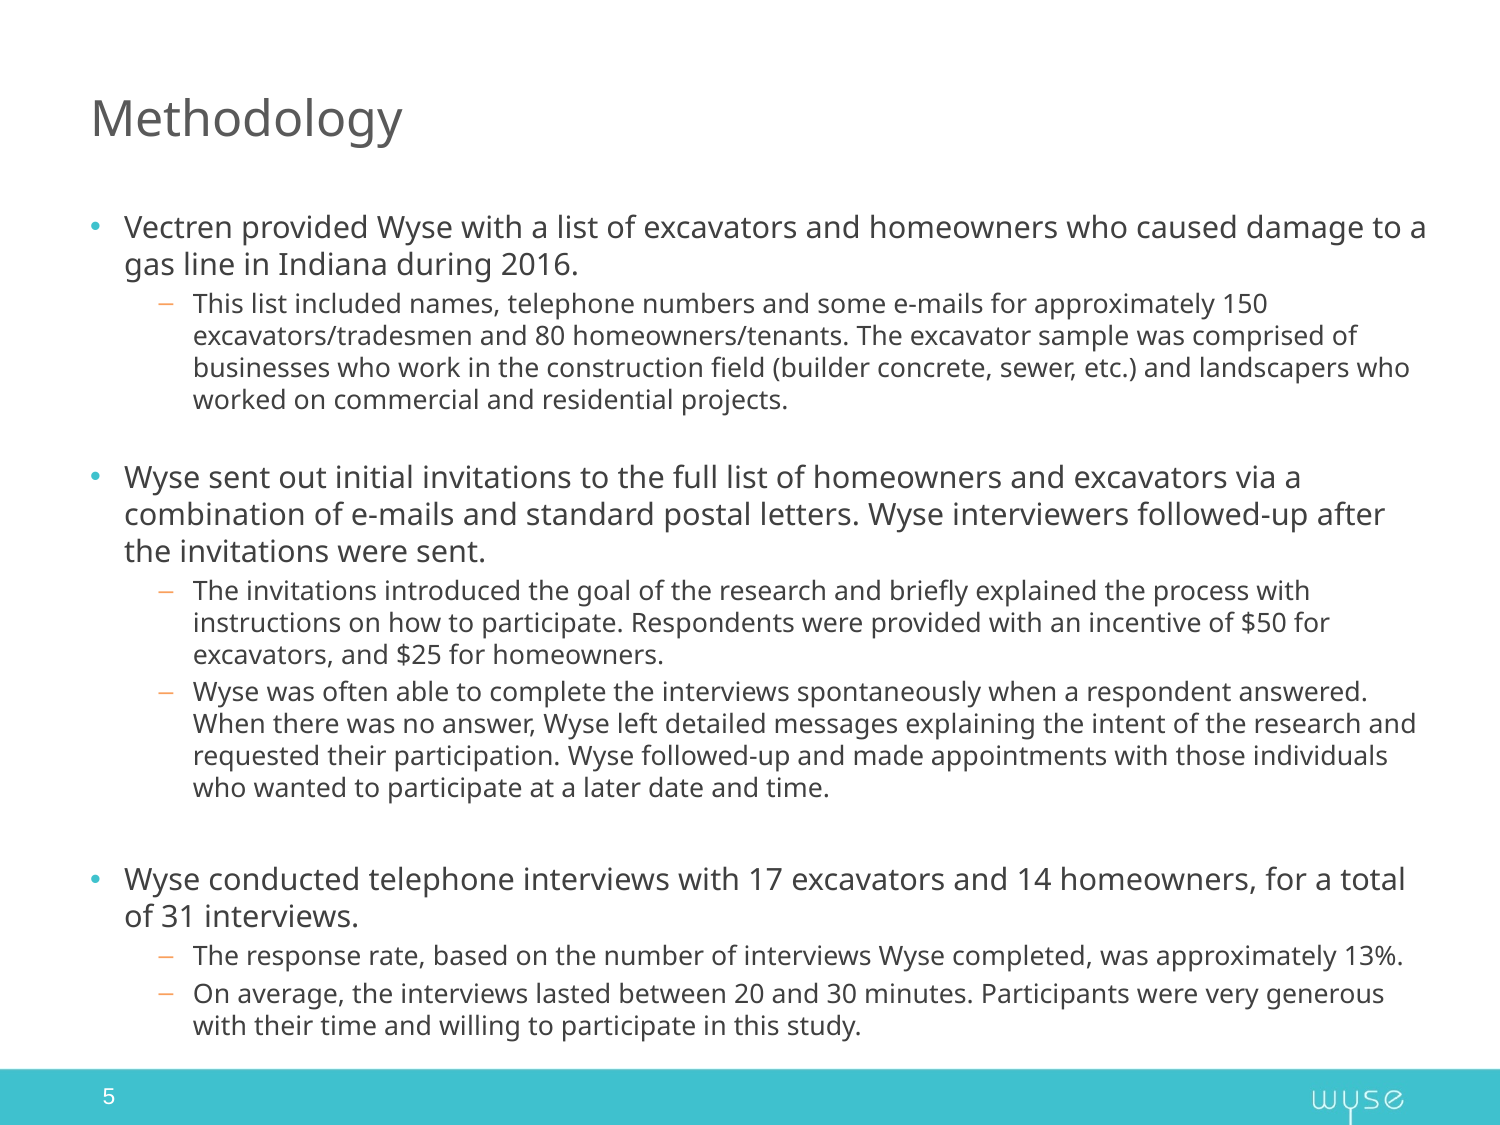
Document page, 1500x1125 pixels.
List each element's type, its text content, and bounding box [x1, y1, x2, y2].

list Vectren provided Wyse with a list of excavators and homeowners who caused damage to a gas line in Indiana during 2016. This list included names, telephone numbers and some e-mails for approximately 150 excavators/tradesmen and 80 homeowners/tenants. The excavator sample was comprised of businesses who work in the construction field (builder concrete, sewer, etc.) and landscapers who worked on commercial and residential projects. Wyse sent out initial invitations to the full list of homeowners and excavators via a combination of e-mails and standard postal letters. Wyse interviewers followed-up after the invitations were sent. The invitations introduced the goal of the research and briefly explained the process with instructions on how to participate. Respondents were provided with an incentive of $50 for excavators, and $25 for homeowners. Wyse was often able to complete the interviews spontaneously when a respondent answered. When there was no answer, Wyse left detailed messages explaining the intent of the research and requested their participation. Wyse followed-up and made appointments with those individuals who wanted to participate at a later date and time. Wyse conducted telephone interviews with 17 excavators and 14 homeowners, for a total of 31 interviews. The response rate, based on the number of interviews Wyse completed, was approximately 13%. On average, the interviews lasted between 20 and 30 minutes. Participants were very generous with their time and willing to participate in this study. [75, 200, 1450, 1050]
slide_number 5 [87, 1070, 163, 1121]
title Methodology [75, 45, 1425, 188]
picture [0, 1068, 1500, 1125]
